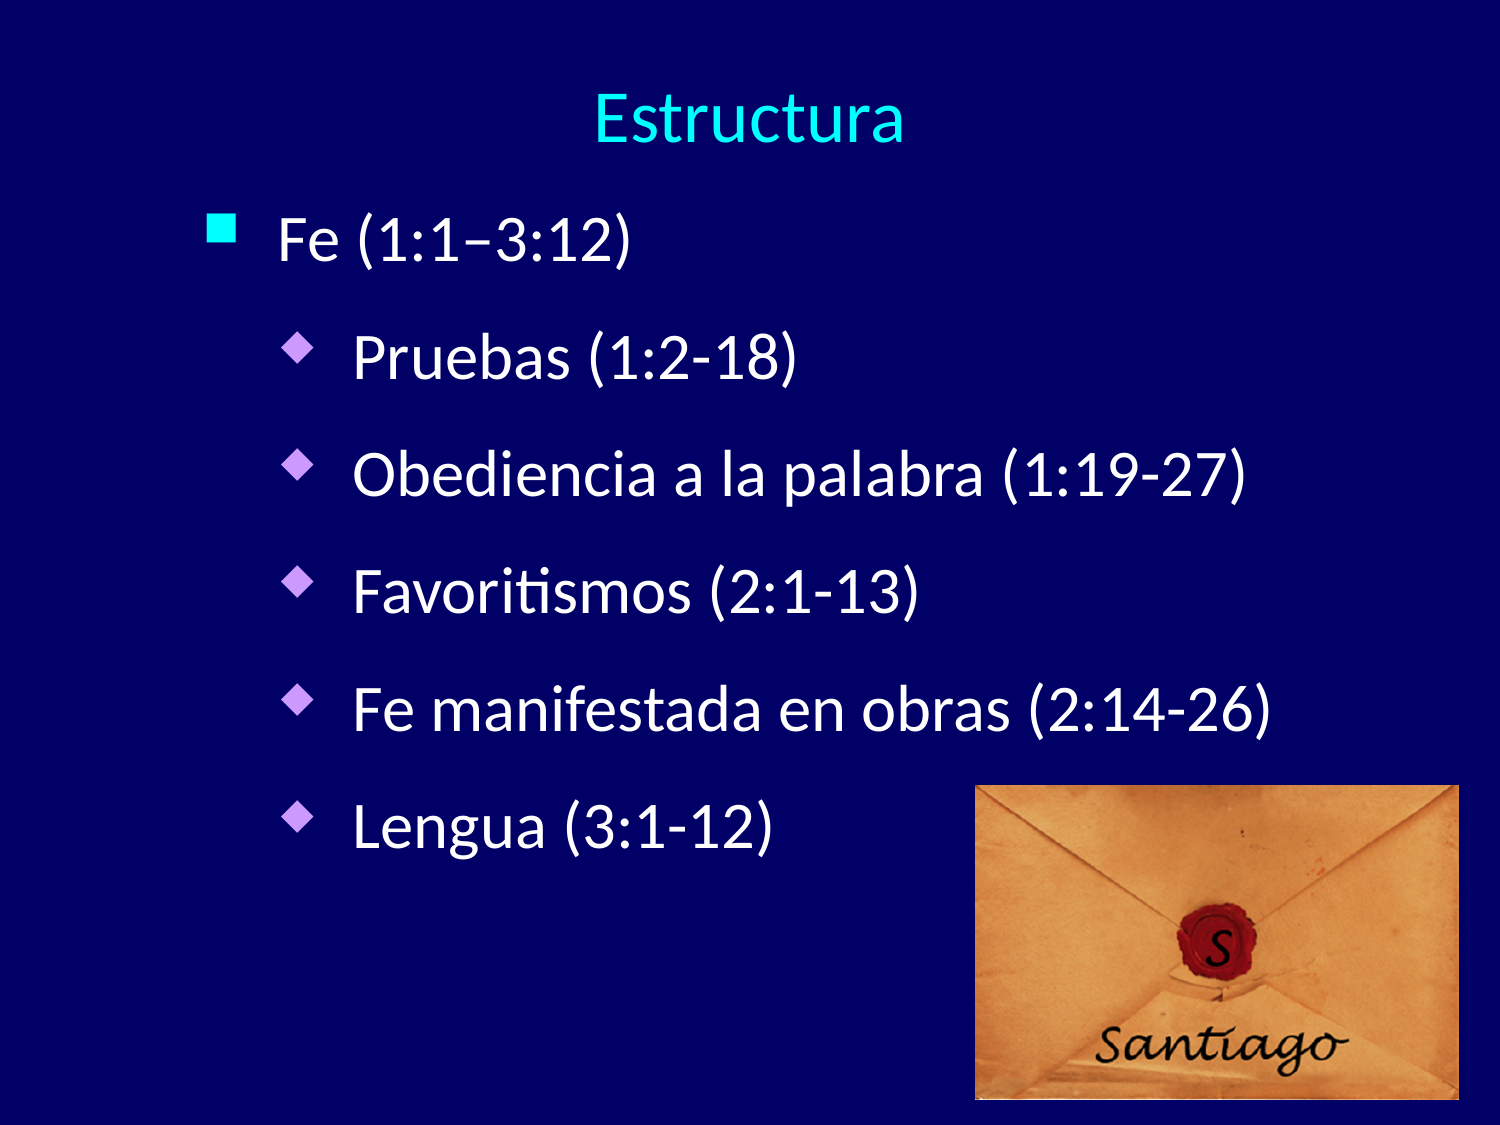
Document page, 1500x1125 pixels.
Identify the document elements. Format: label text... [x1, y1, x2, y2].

picture [974, 784, 1459, 1101]
list Fe (1:1–3:12) Pruebas (1:2-18) Obediencia a la palabra (1:19-27) Favoritismos (2:1-13) Fe manifestada en obras (2:14-26) Lengua (3:1-12) [187, 187, 1313, 951]
title Estructura [112, 37, 1388, 188]
